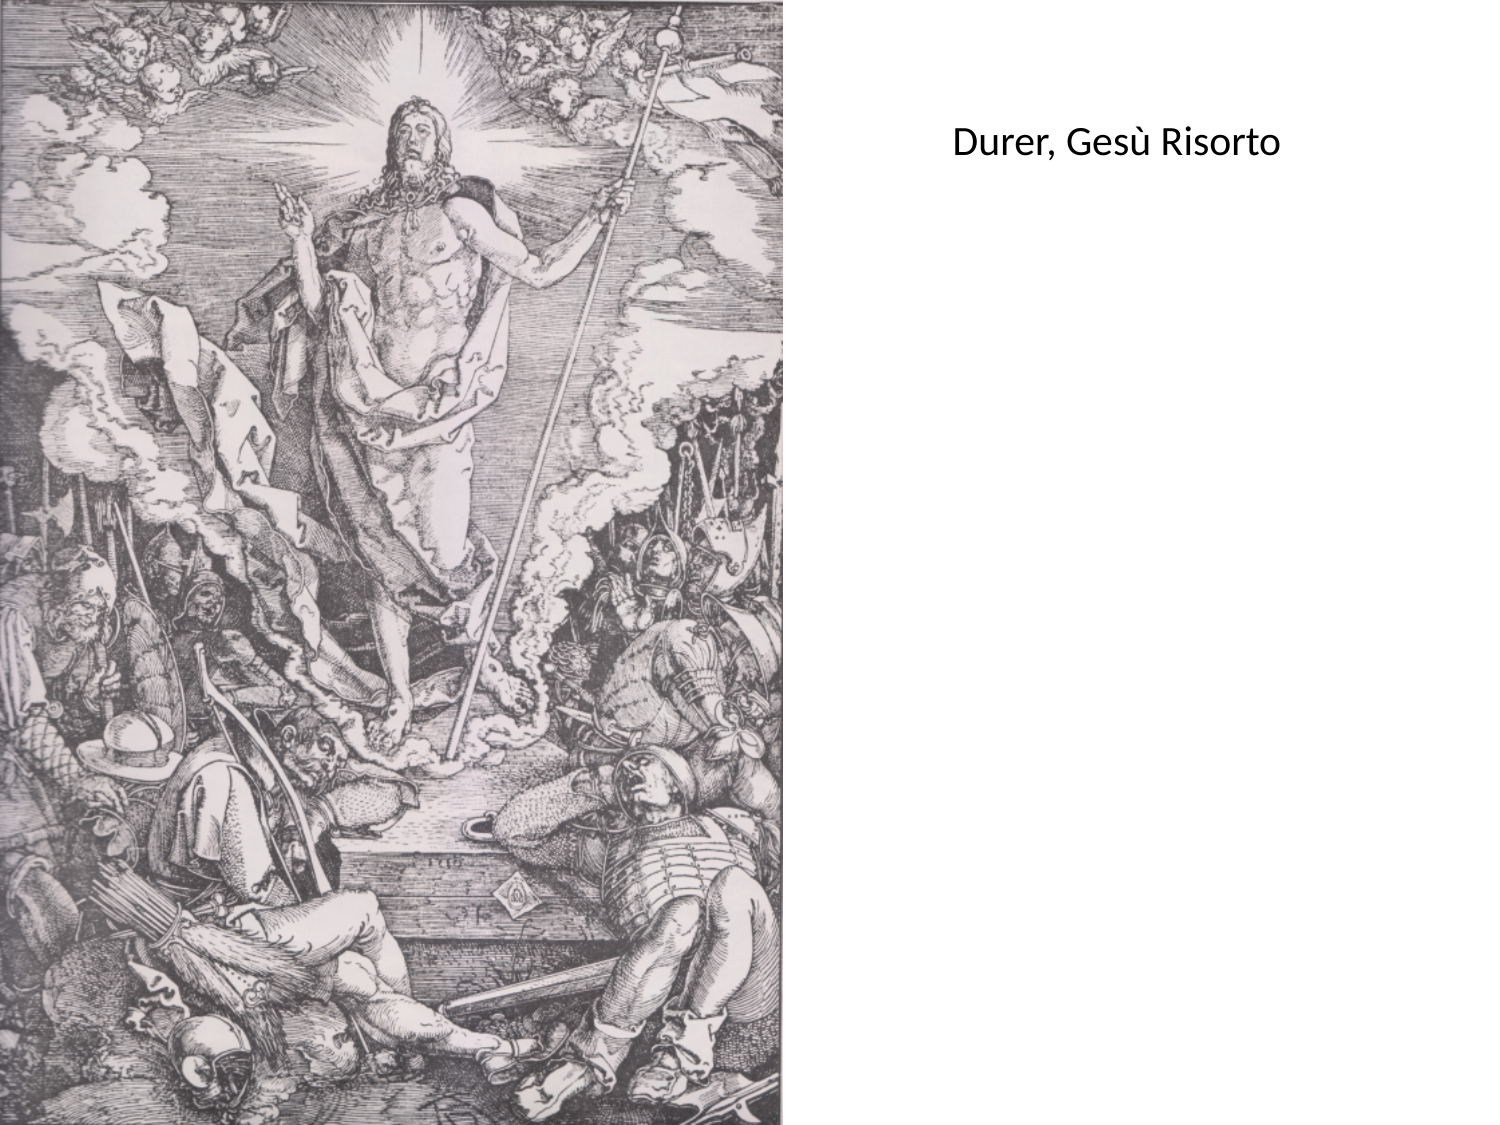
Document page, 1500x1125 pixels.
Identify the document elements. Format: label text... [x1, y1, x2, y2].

title Durer, Gesù Risorto [809, 45, 1425, 233]
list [0, 0, 783, 1125]
